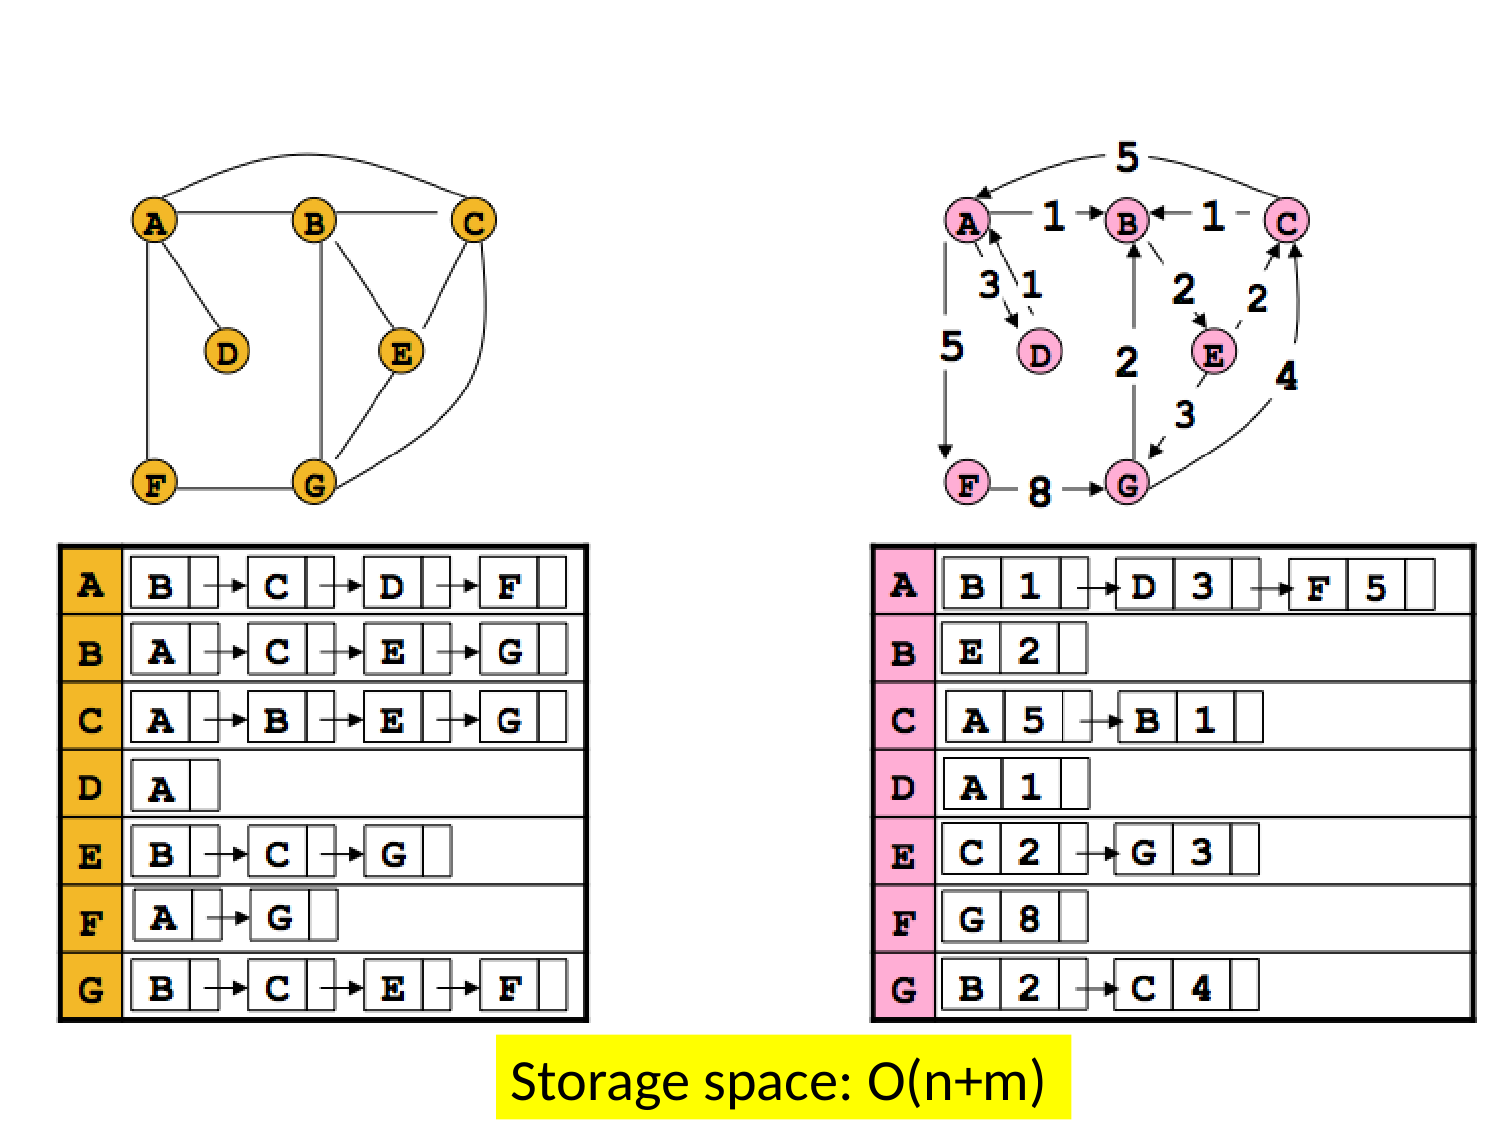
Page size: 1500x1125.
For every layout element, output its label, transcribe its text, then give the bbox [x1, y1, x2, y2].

picture [0, 128, 1500, 1043]
text_box Storage space: O(n+m) [496, 1048, 1072, 1120]
